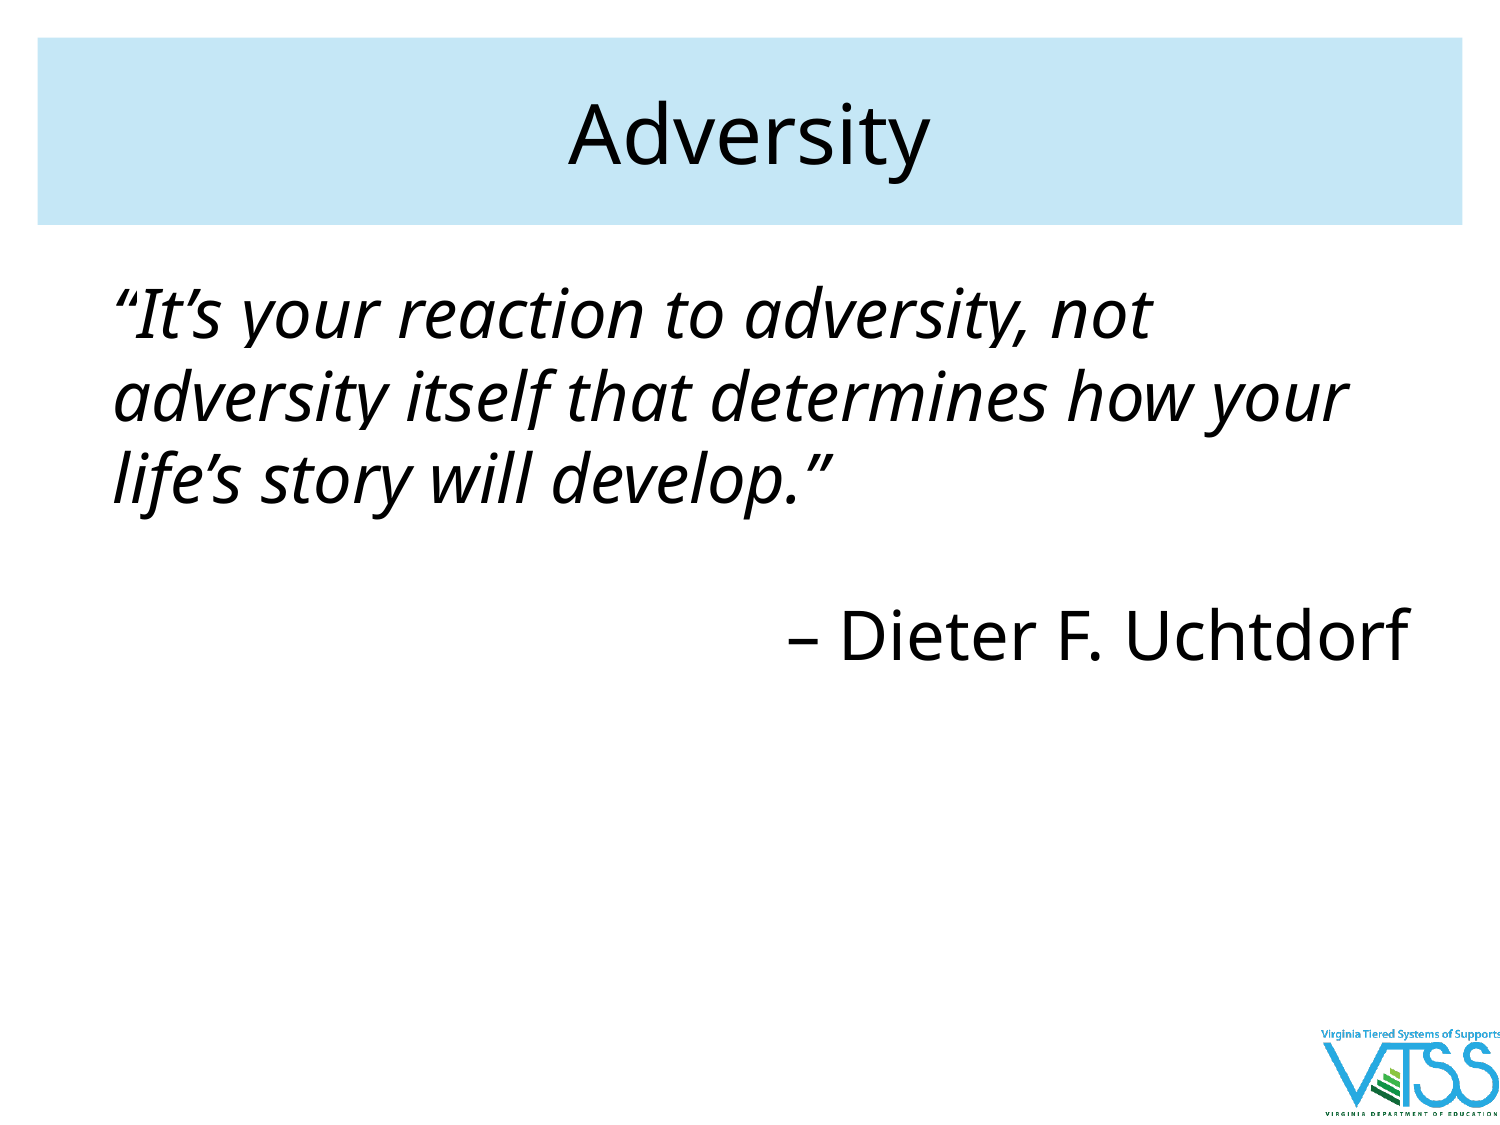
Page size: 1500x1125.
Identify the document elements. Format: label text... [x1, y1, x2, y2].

list “It’s your reaction to adversity, not adversity itself that determines how your life’s story will develop.” – Dieter F. Uchtdorf [75, 262, 1425, 1013]
picture [1321, 1029, 1500, 1116]
title Adversity [37, 37, 1463, 225]
